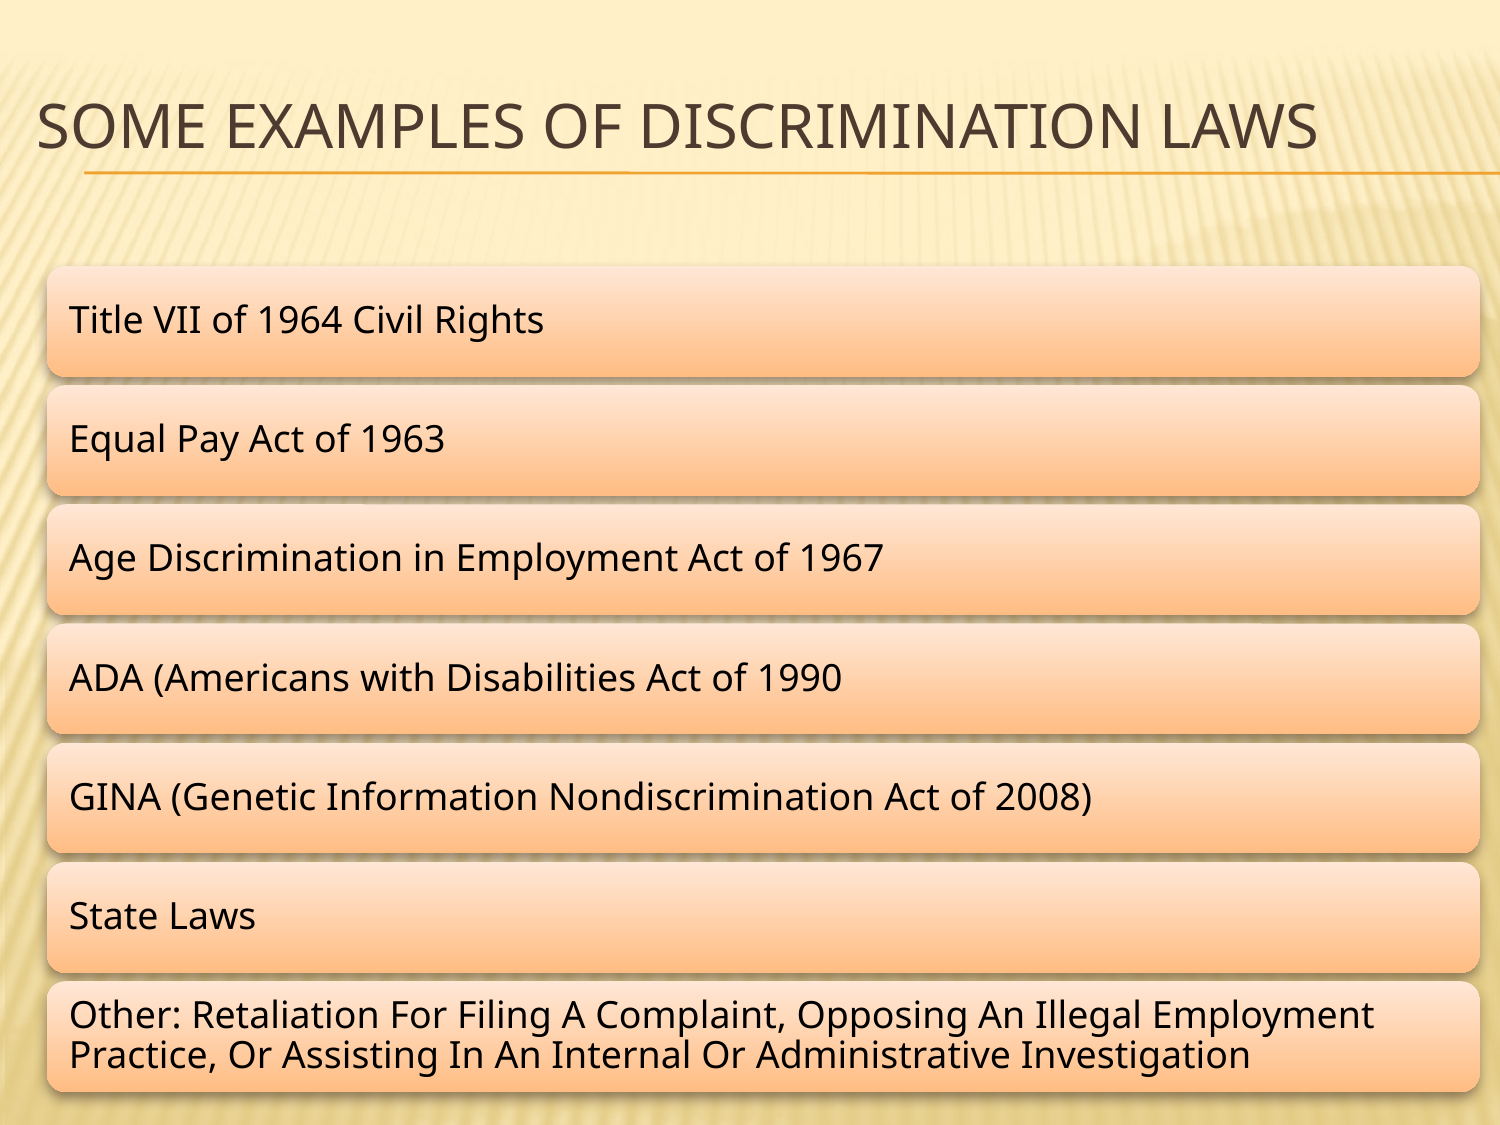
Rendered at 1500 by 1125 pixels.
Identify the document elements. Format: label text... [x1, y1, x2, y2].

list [46, 254, 1480, 1104]
title SOME examples of discrimination laws [21, 55, 1500, 193]
